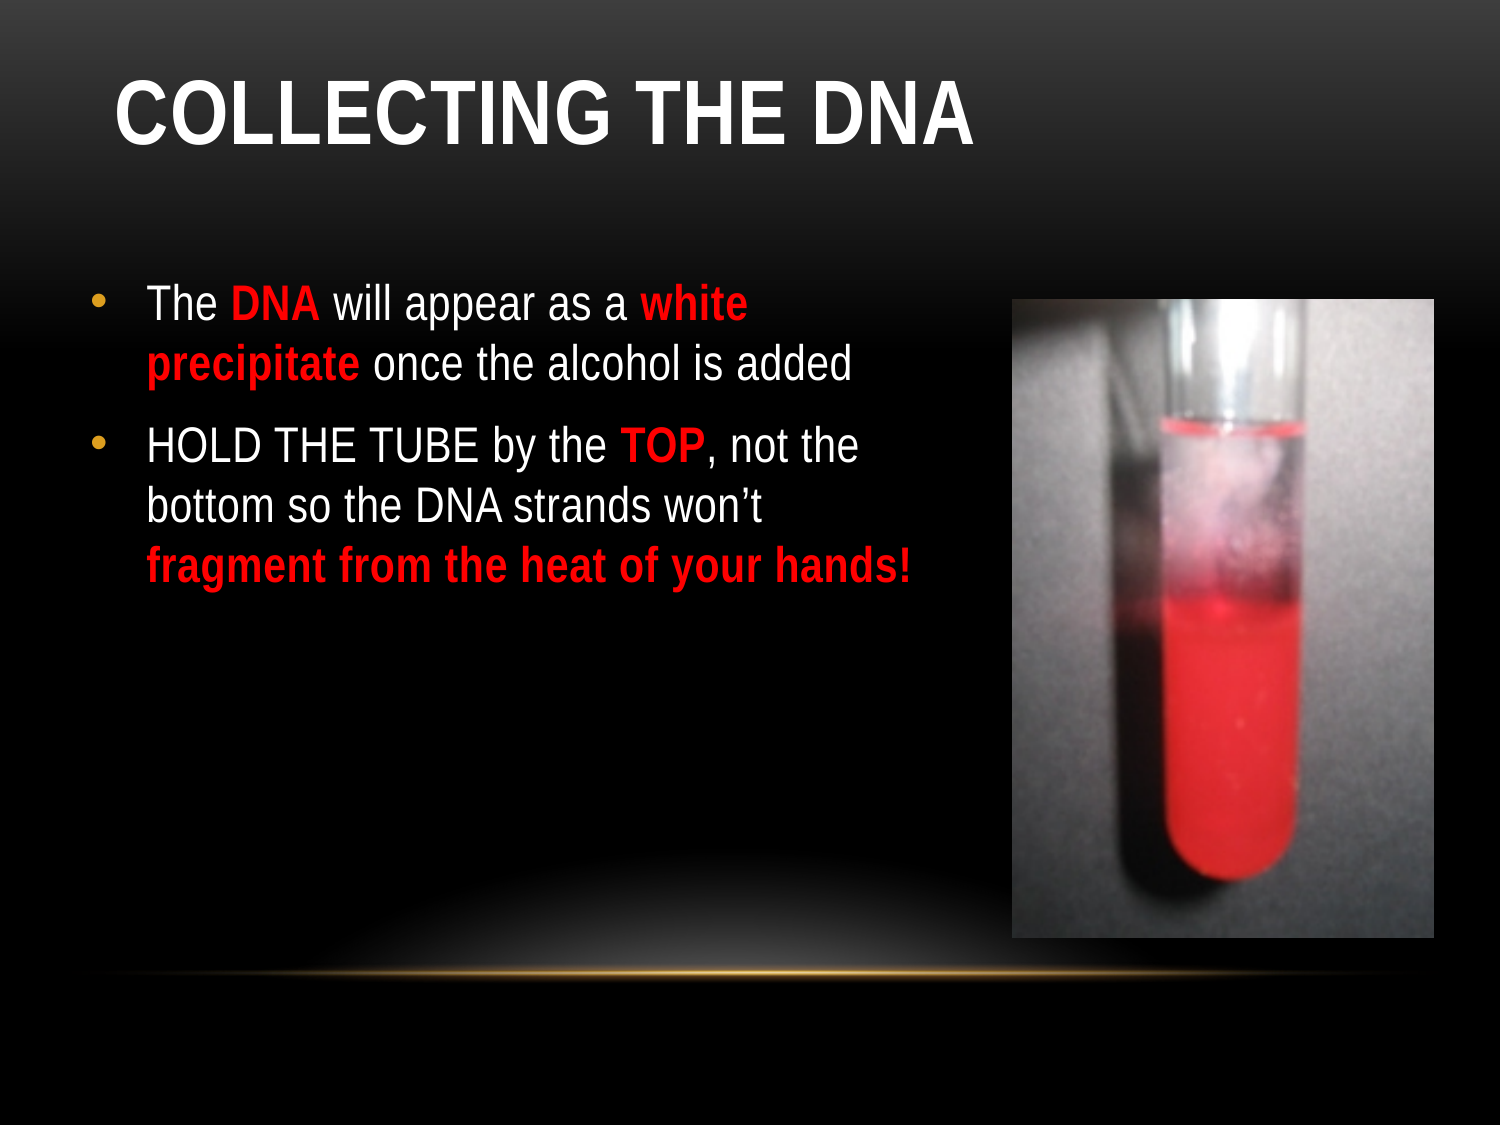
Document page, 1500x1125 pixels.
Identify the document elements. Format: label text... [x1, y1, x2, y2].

list The DNA will appear as a white precipitate once the alcohol is added HOLD THE TUBE by the TOP, not the bottom so the DNA strands won’t fragment from the heat of your hands! [75, 262, 938, 1005]
picture [0, 0, 1500, 1125]
title Collecting the DNA [99, 45, 1400, 233]
